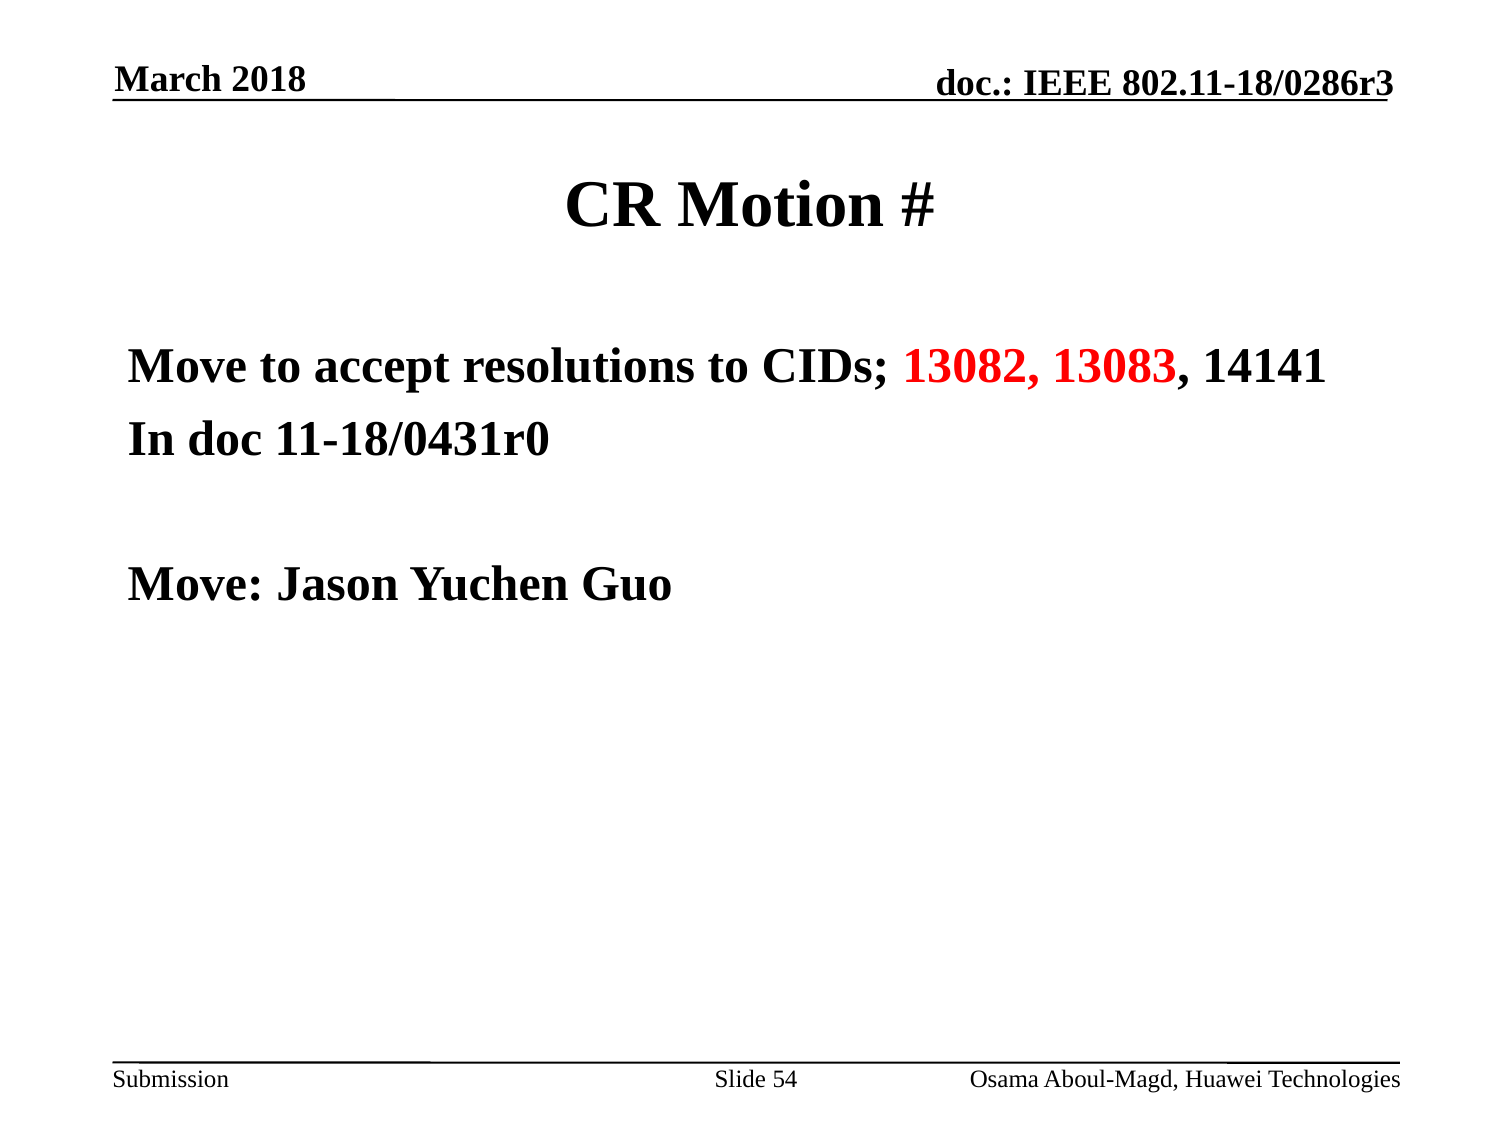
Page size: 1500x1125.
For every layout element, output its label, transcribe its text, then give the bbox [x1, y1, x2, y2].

footer Osama Aboul-Magd, Huawei Technologies [878, 1061, 1402, 1093]
title CR Motion # [112, 112, 1388, 288]
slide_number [114, 54, 423, 100]
slide_number Slide 54 [712, 1061, 800, 1123]
list Move to accept resolutions to CIDs; 13082, 13083, 14141 In doc 11-18/0431r0 Move: Jason Yuchen Guo [112, 324, 1388, 1000]
